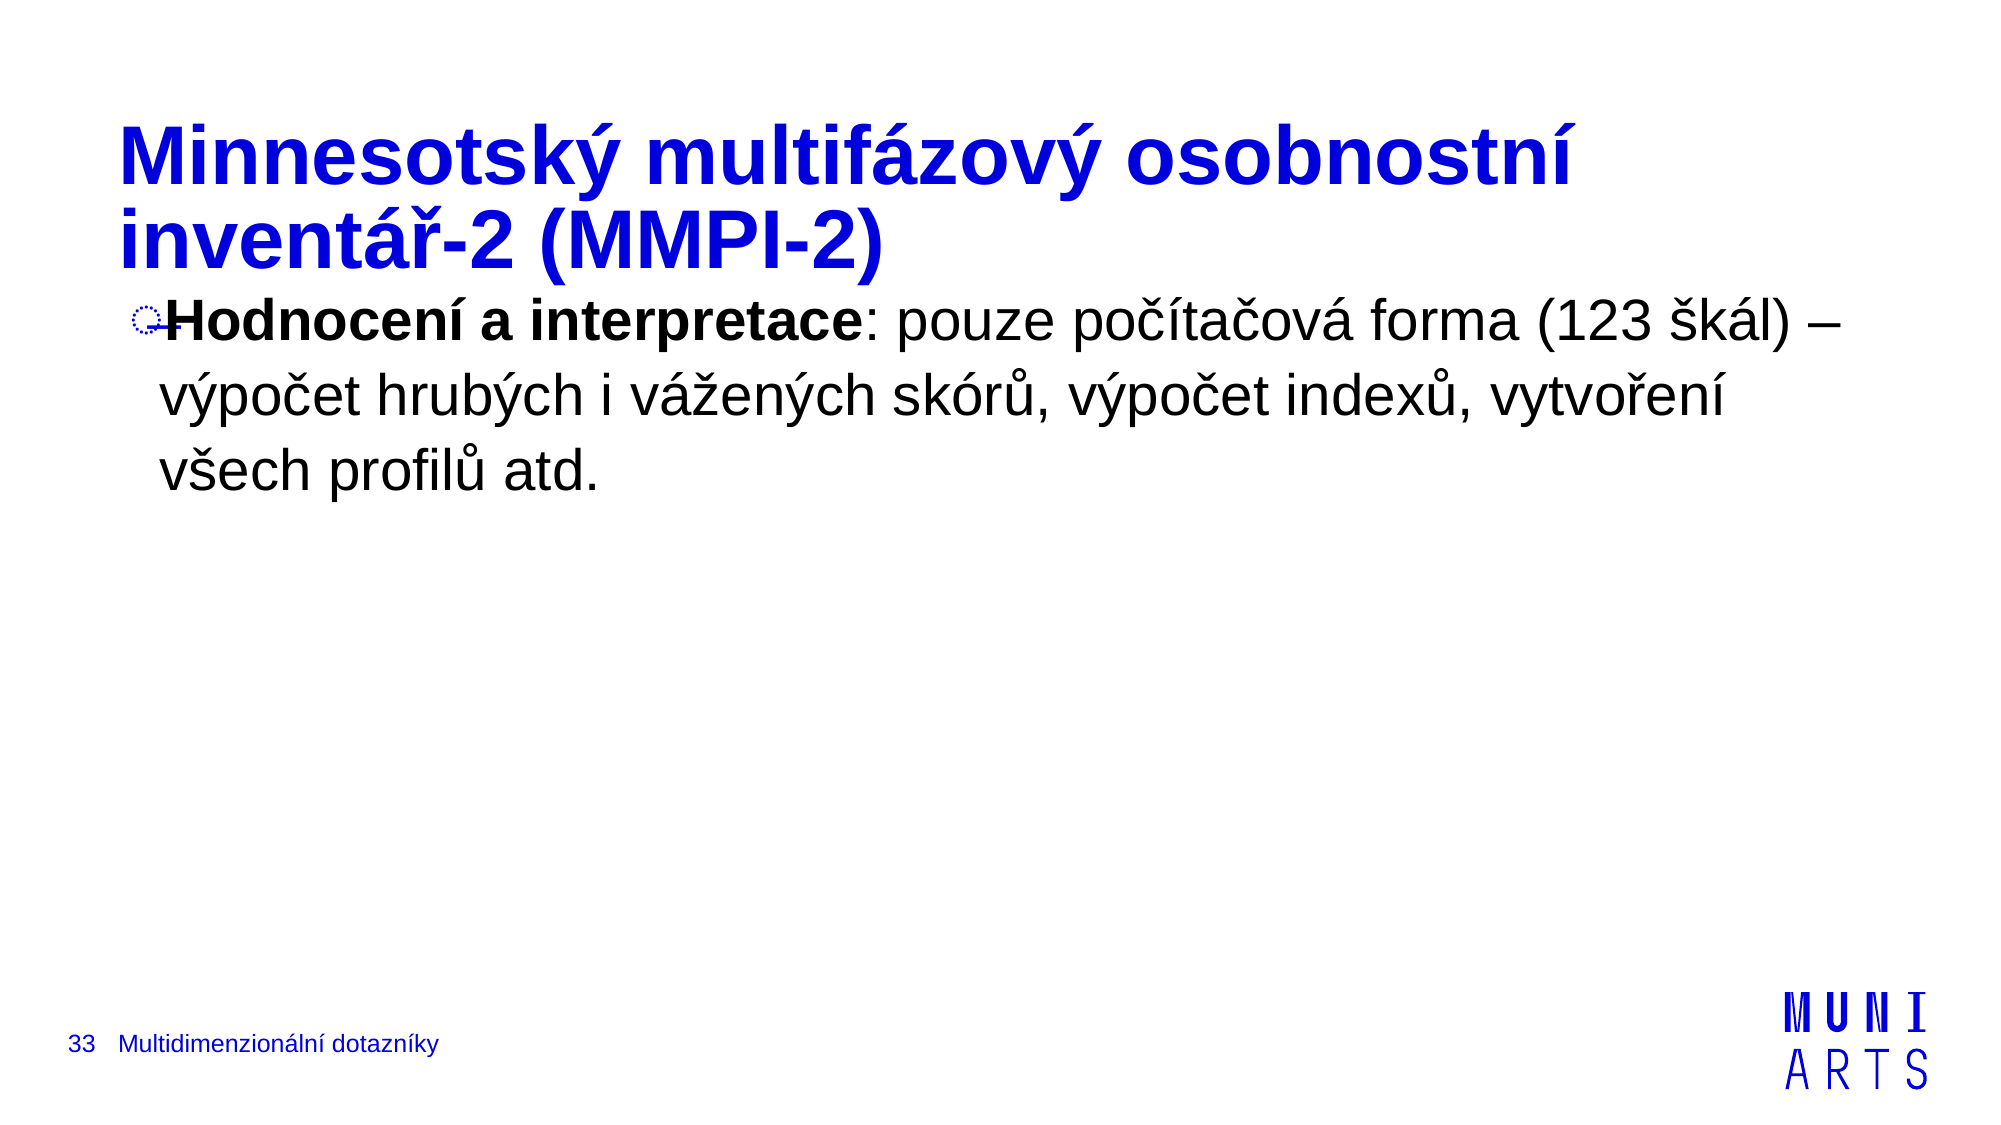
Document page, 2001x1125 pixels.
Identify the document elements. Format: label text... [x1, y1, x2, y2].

title Minnesotský multifázový osobnostní inventář-2 (MMPI-2) [118, 118, 1883, 193]
list Hodnocení a interpretace: pouze počítačová forma (123 škál) – výpočet hrubých i vážených skórů, výpočet indexů, vytvoření všech profilů atd. [118, 277, 1883, 957]
footer Multidimenzionální dotazníky [118, 1021, 1418, 1063]
slide_number 33 [67, 1021, 110, 1063]
